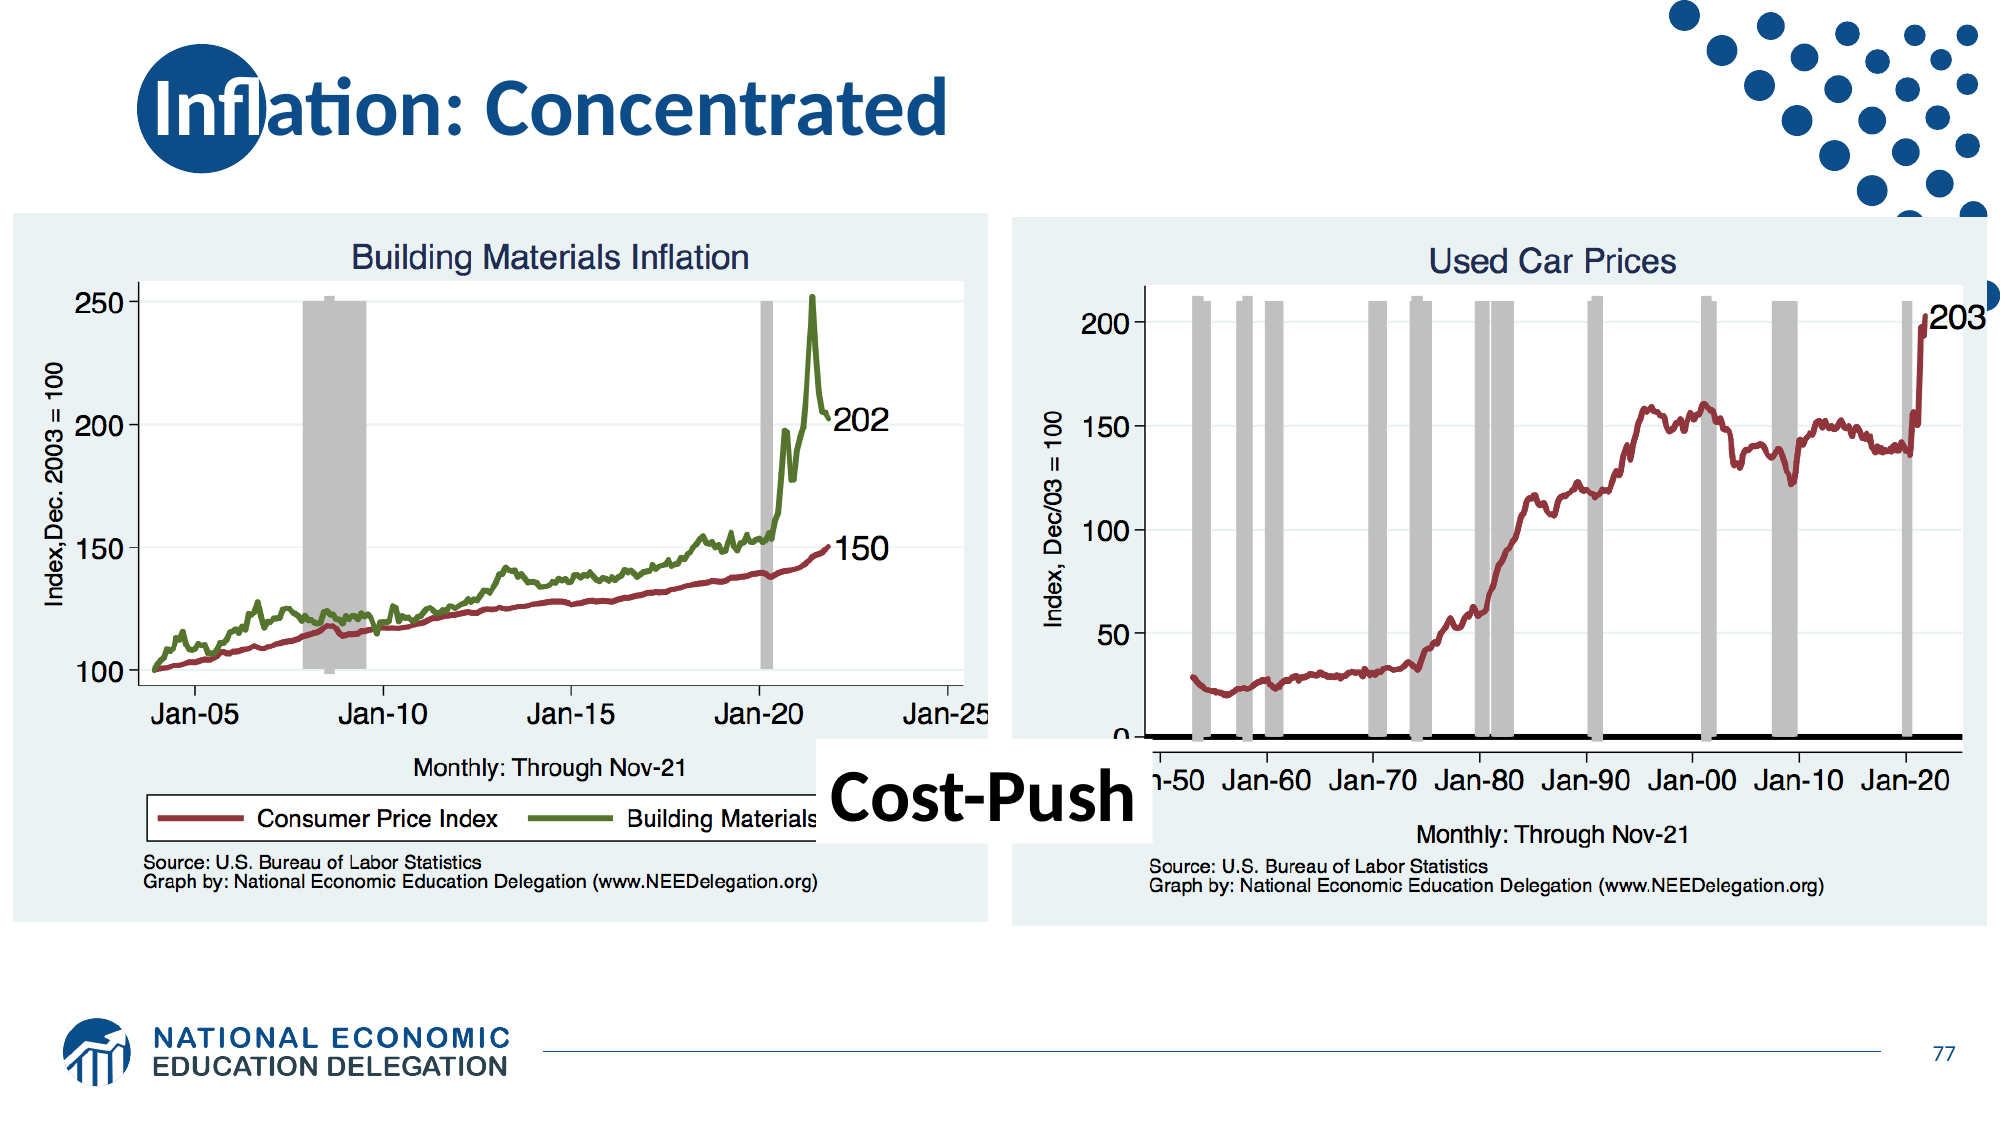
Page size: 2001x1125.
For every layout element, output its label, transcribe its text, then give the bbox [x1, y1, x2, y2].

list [1012, 217, 1987, 926]
title Inflation: Concentrated [137, 0, 1863, 218]
text_box Cost-Push [988, 738, 1012, 844]
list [13, 213, 988, 922]
picture [55, 1013, 520, 1091]
slide_number 77 [1521, 1022, 1972, 1082]
